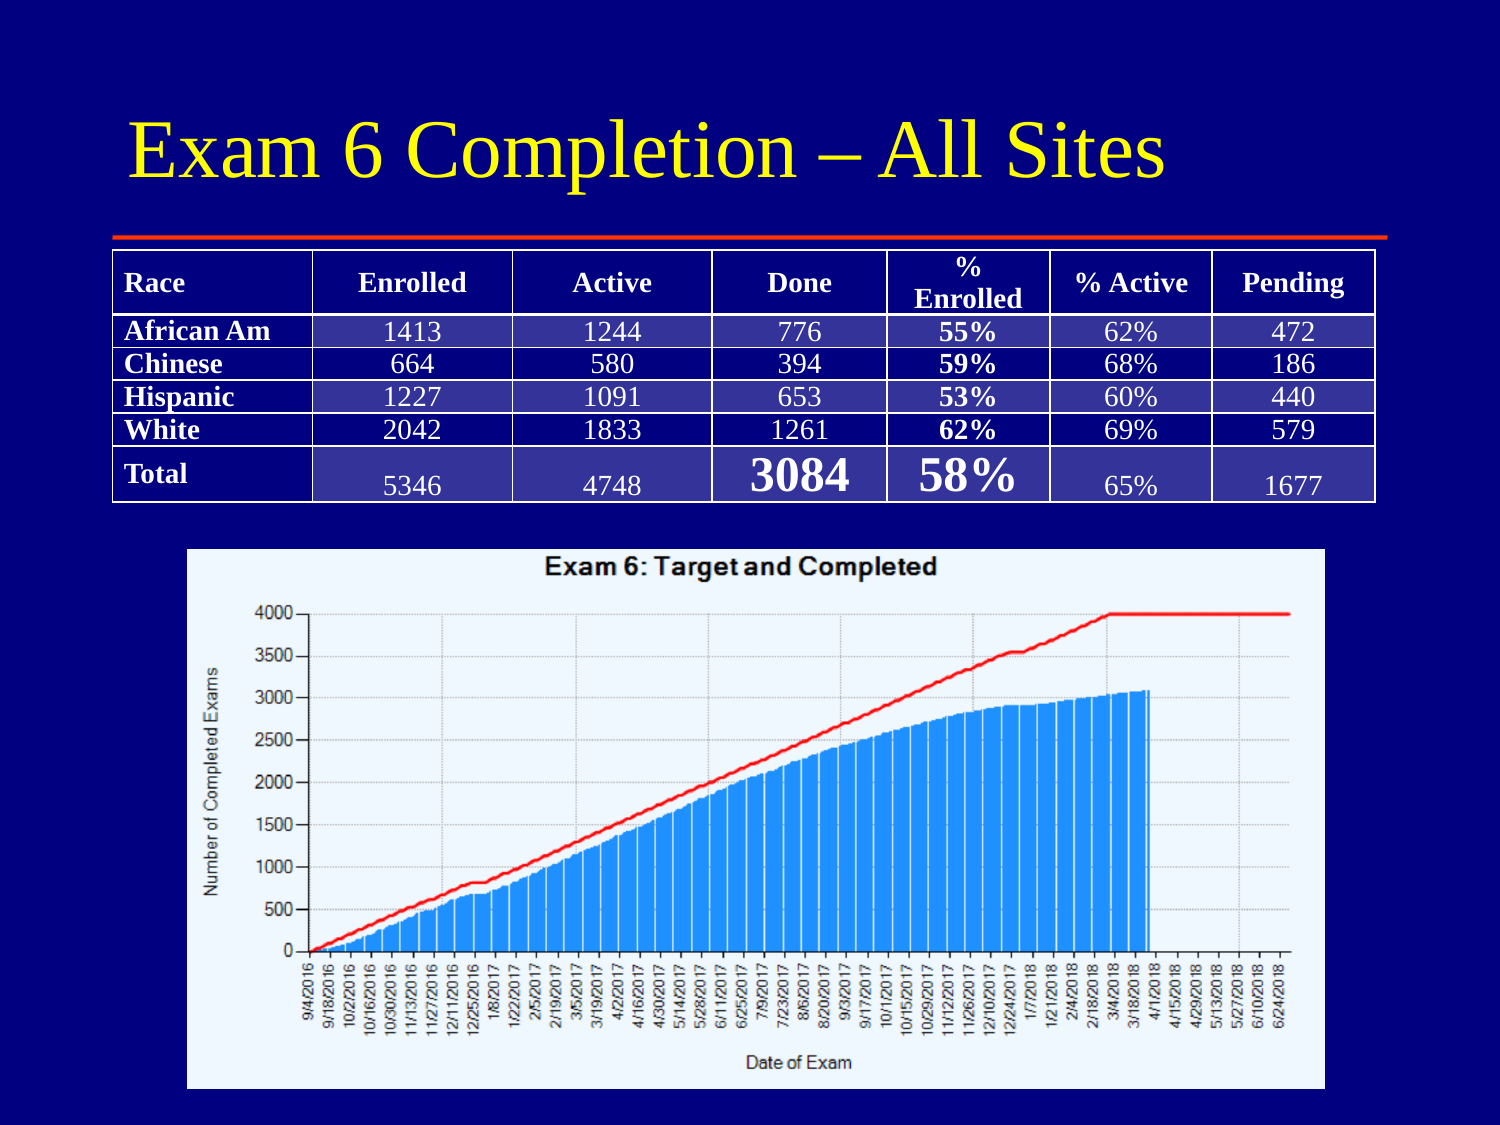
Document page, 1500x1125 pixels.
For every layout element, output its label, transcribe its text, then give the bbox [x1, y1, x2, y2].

table_cell 5346 [313, 447, 512, 501]
table_header % Active [1051, 251, 1211, 313]
table_header % Enrolled [888, 251, 1049, 313]
table_header Done [713, 251, 886, 313]
table_cell 62% [1051, 316, 1211, 347]
picture [187, 549, 1326, 1089]
table_cell White [113, 414, 312, 445]
table_cell African Am [113, 316, 312, 347]
table_cell 1244 [513, 316, 711, 347]
table_cell 186 [1213, 348, 1374, 379]
table_cell 1833 [513, 414, 711, 445]
table_cell 394 [713, 348, 886, 379]
table_cell 1413 [313, 316, 512, 347]
table_cell 664 [313, 348, 512, 379]
table_cell 440 [1213, 381, 1374, 412]
table_cell Total [113, 447, 312, 501]
table_cell 59% [888, 348, 1049, 379]
table_cell 653 [713, 381, 886, 412]
table_cell Chinese [113, 348, 312, 379]
table_cell 60% [1051, 381, 1211, 412]
table_cell 65% [1051, 447, 1211, 501]
table_cell 1227 [313, 381, 512, 412]
table_cell 53% [888, 381, 1049, 412]
table_cell 62% [888, 414, 1049, 445]
table_header Pending [1213, 251, 1374, 313]
table_cell Hispanic [113, 381, 312, 412]
table_header Enrolled [313, 251, 512, 313]
table_cell 580 [513, 348, 711, 379]
table_cell 472 [1213, 316, 1374, 347]
table_cell 579 [1213, 414, 1374, 445]
table_cell 1261 [713, 414, 886, 445]
table_cell 3084 [713, 447, 886, 501]
table_cell 69% [1051, 414, 1211, 445]
table_cell 776 [713, 316, 886, 347]
table_cell 2042 [313, 414, 512, 445]
title Exam 6 Completion – All Sites [112, 50, 1388, 238]
table_header Race [113, 251, 312, 313]
table_cell 55% [888, 316, 1049, 347]
table_cell 58% [888, 447, 1049, 501]
table_cell 68% [1051, 348, 1211, 379]
table_cell 1677 [1213, 447, 1374, 501]
table_header Active [513, 251, 711, 313]
table_cell 4748 [513, 447, 711, 501]
table_cell 1091 [513, 381, 711, 412]
